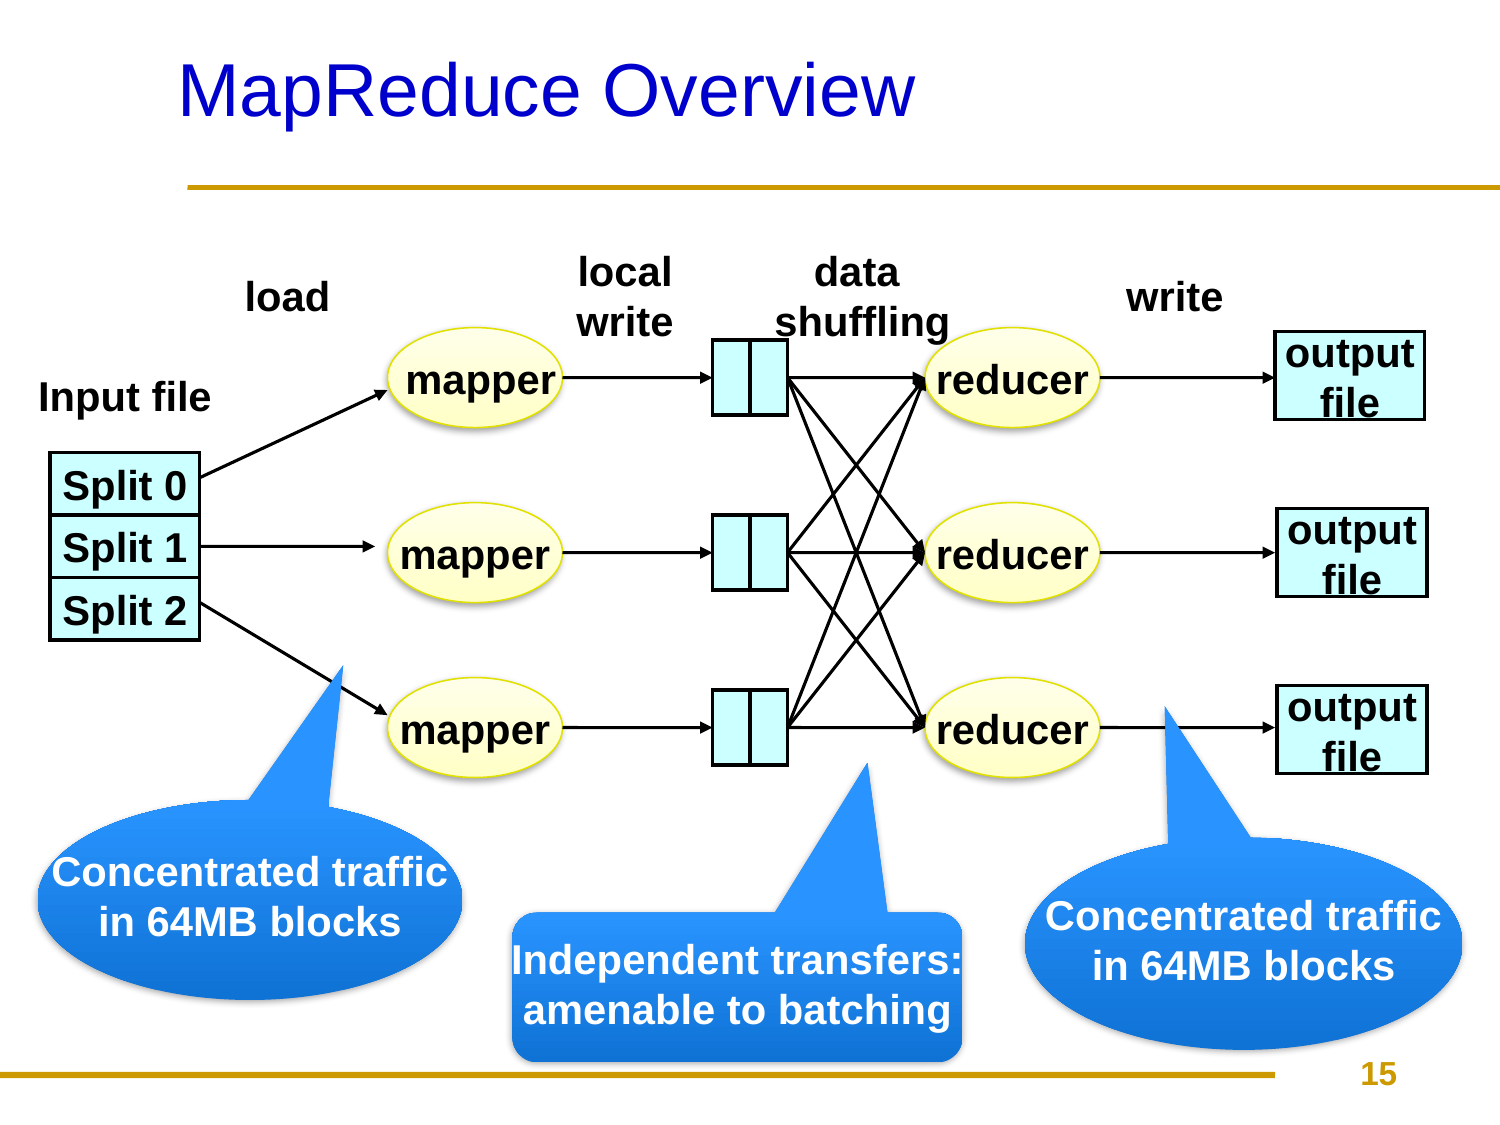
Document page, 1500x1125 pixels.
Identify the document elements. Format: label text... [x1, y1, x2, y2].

text_box mapper [386, 676, 521, 779]
text_box Concentrated traffic in 64MB blocks [1024, 783, 1463, 1050]
text_box reducer [979, 501, 1094, 604]
text_box mapper [391, 326, 519, 429]
text_box mapper [391, 501, 519, 604]
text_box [1099, 262, 1428, 774]
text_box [524, 237, 788, 766]
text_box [0, 362, 251, 641]
slide_number 15 [1099, 1024, 1413, 1101]
text_box Independent transfers: amenable to batching [512, 762, 963, 1063]
title MapReduce Overview [162, 12, 1500, 176]
text_box Concentrated traffic in 64MB blocks [37, 724, 463, 1000]
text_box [199, 262, 388, 716]
text_box reducer [925, 676, 1094, 779]
text_box reducer [979, 326, 1094, 429]
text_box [749, 237, 976, 728]
